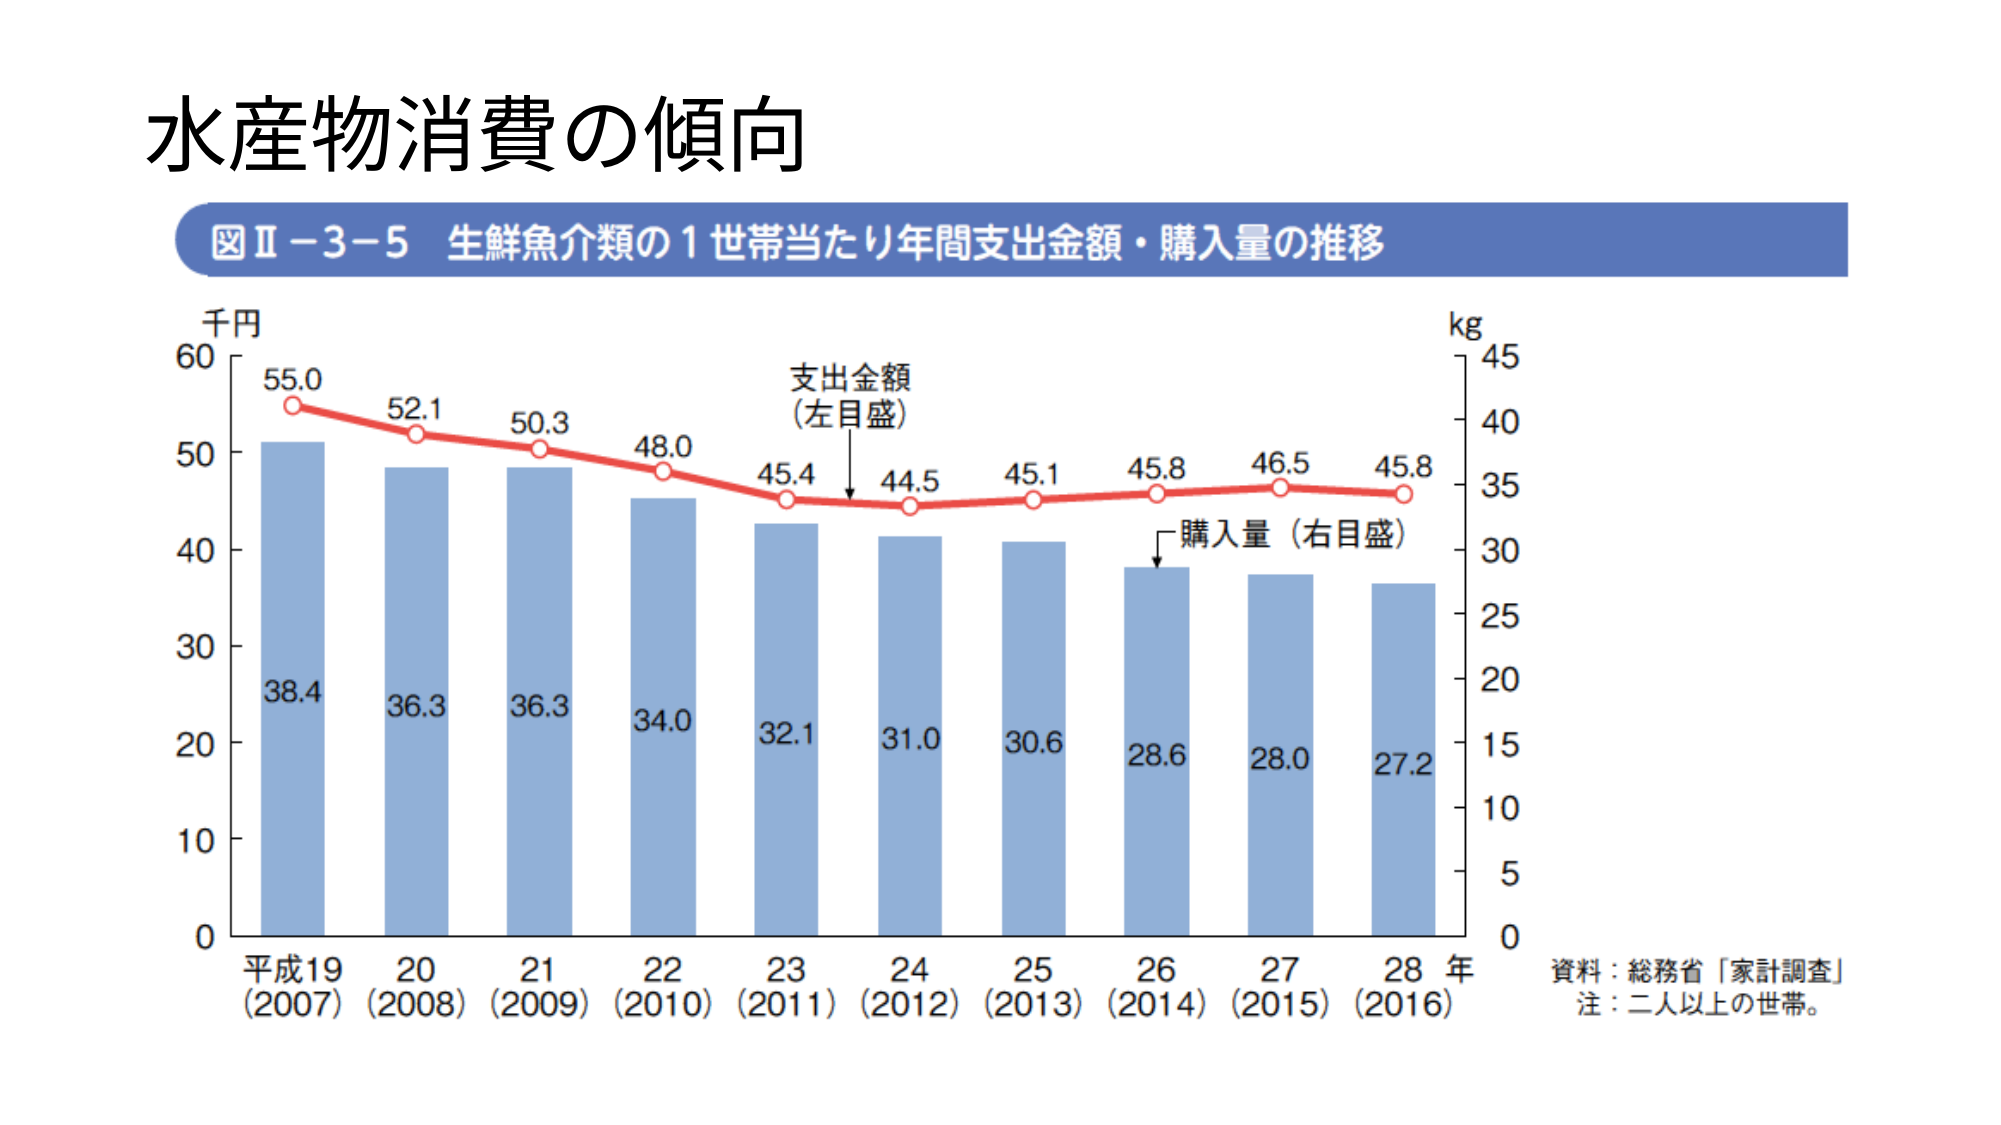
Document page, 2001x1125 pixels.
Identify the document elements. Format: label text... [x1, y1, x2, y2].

text_box 水産物消費の傾向 [129, 62, 1239, 172]
picture [129, 172, 1912, 1081]
